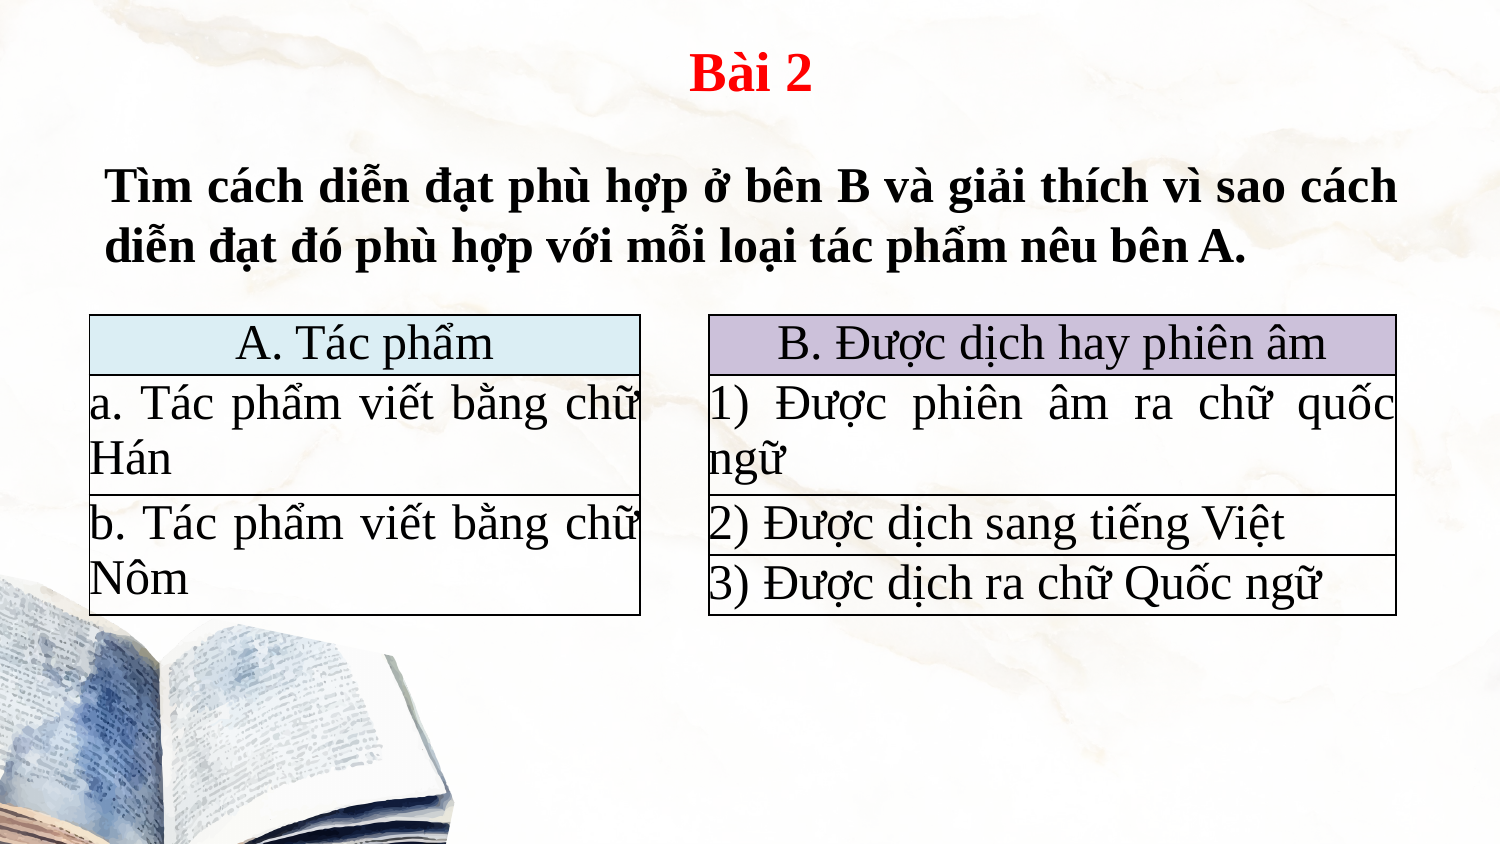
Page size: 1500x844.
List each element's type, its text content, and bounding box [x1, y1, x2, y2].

table_cell b. Tác phẩm viết bằng chữ Nôm [90, 496, 639, 614]
table_cell 1) Được phiên âm ra chữ quốc ngữ [710, 376, 1395, 494]
table_cell a. Tác phẩm viết bằng chữ Hán [90, 376, 639, 494]
table_header A. Tác phẩm [90, 316, 639, 374]
table_header B. Được dịch hay phiên âm [710, 316, 1395, 374]
text_box Tìm cách diễn đạt phù hợp ở bên B và giải thích vì sao cách diễn đạt đó phù hợp với mỗi loại tác phẩm nêu bên A. [89, 145, 1414, 280]
table_cell 3) Được dịch ra chữ Quốc ngữ [710, 556, 1395, 614]
text_box Bài 2 [675, 28, 829, 111]
table_cell 2) Được dịch sang tiếng Việt [710, 496, 1395, 554]
text_box [0, 574, 482, 844]
